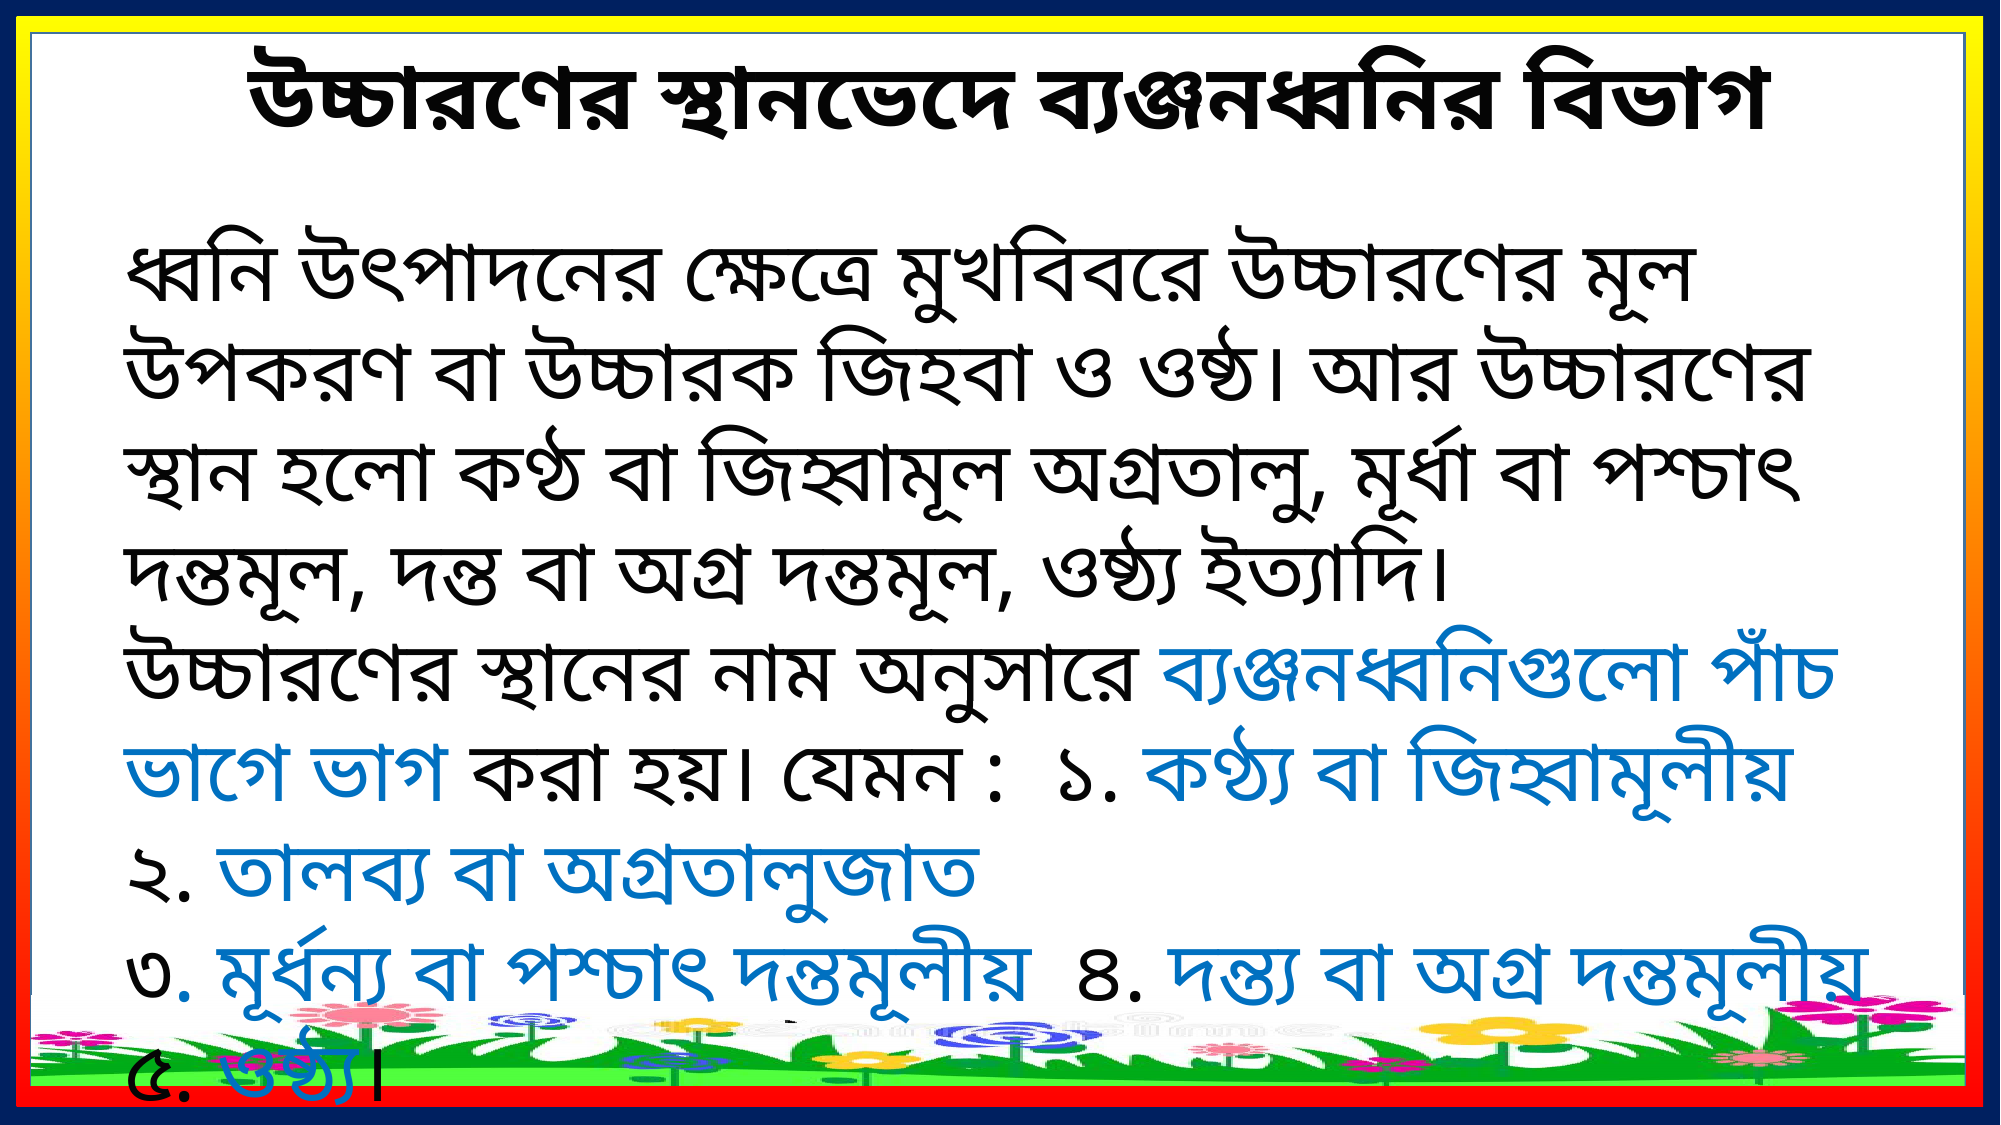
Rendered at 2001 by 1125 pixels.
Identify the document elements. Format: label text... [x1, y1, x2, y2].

picture [1910, 995, 1965, 1086]
text_box ধ্বনি উৎপাদনের ক্ষেত্রে মুখবিবরে উচ্চারণের মূল উপকরণ বা উচ্চারক জিহবা ও ওষ্ঠ। আর উচ্চারণের স্থান হলো কণ্ঠ বা জিহ্বামূল অগ্রতালু, মূর্ধা বা পশ্চাৎ দন্তমূল, দন্ত বা অগ্র দন্তমূল, ওষ্ঠ্য ইত্যাদি। উচ্চারণের স্থানের নাম অনুসারে ব্যঞ্জনধ্বনিগুলো পাঁচ ভাগে ভাগ করা হয়। যেমন : ১. কণ্ঠ্য বা জিহ্বামূলীয় ২. তালব্য বা অগ্রতালুজাত ৩. মূর্ধন্য বা পশ্চাৎ দন্তমূলীয় ৪. দন্ত্য বা অগ্র দন্তমূলীয় ৫. ওষ্ঠ্য। [109, 210, 1910, 1125]
text_box উচ্চারণের স্থানভেদে ব্যঞ্জনধ্বনির বিভাগ [78, 30, 1941, 156]
picture [31, 995, 109, 1086]
